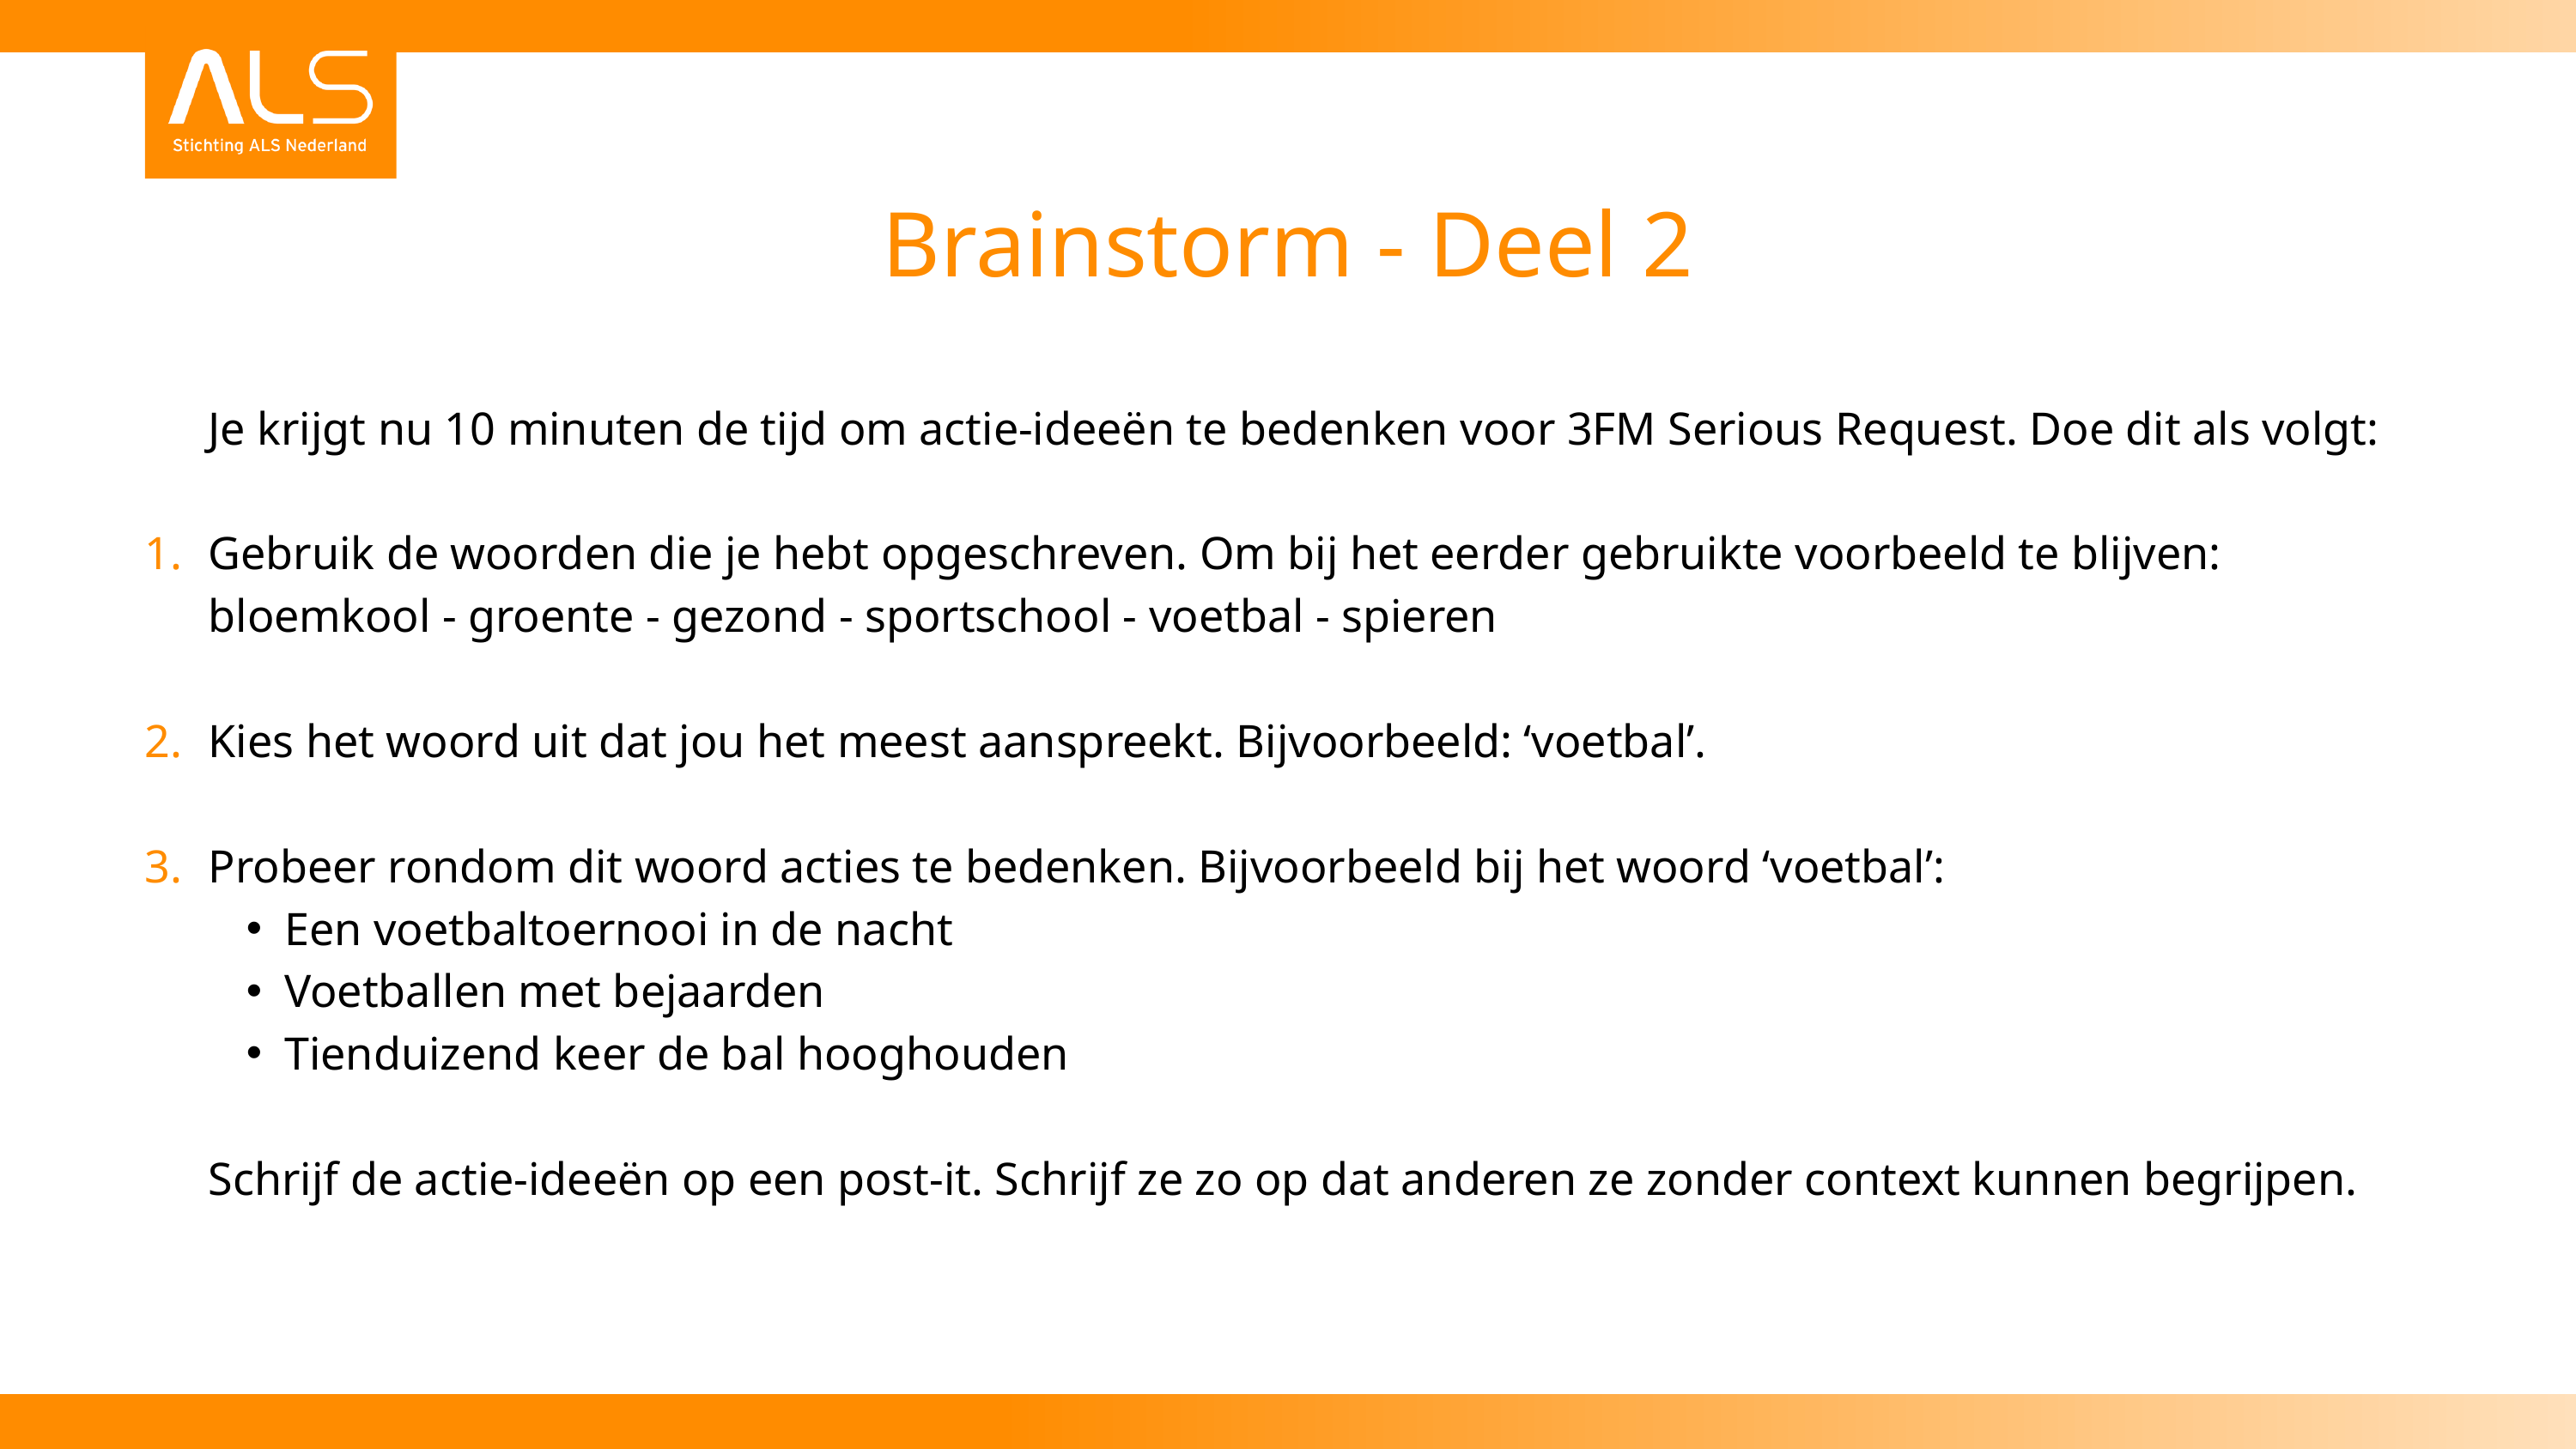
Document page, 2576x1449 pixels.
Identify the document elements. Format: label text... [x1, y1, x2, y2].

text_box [994, 1393, 2576, 1449]
text_box Je krijgt nu 10 minuten de tijd om actie-ideeën te bedenken voor 3FM Serious Request. Doe dit als volgt: Gebruik de woorden die je hebt opgeschreven. Om bij het eerder gebruikte voorbeeld te blijven: bloemkool - groente - gezond - sportschool - voetbal - spieren Kies het woord uit dat jou het meest aanspreekt. Bijvoorbeeld: ‘voetbal’. Probeer rondom dit woord acties te bedenken. Bijvoorbeeld bij het woord ‘voetbal’: Een voetbaltoernooi in de nacht Voetballen met bejaarden Tienduizend keer de bal hooghouden Schrijf de actie-ideeën op een post-it. Schrijf ze zo op dat anderen ze zonder context kunnen begrijpen. [208, 391, 2432, 1204]
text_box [1175, 0, 2576, 53]
text_box Brainstorm - Deel 2 [0, 194, 2576, 295]
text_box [0, 1393, 994, 1449]
text_box [144, 62, 397, 179]
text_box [0, 0, 1173, 53]
text_box 1. 2. 3. [144, 391, 208, 1143]
